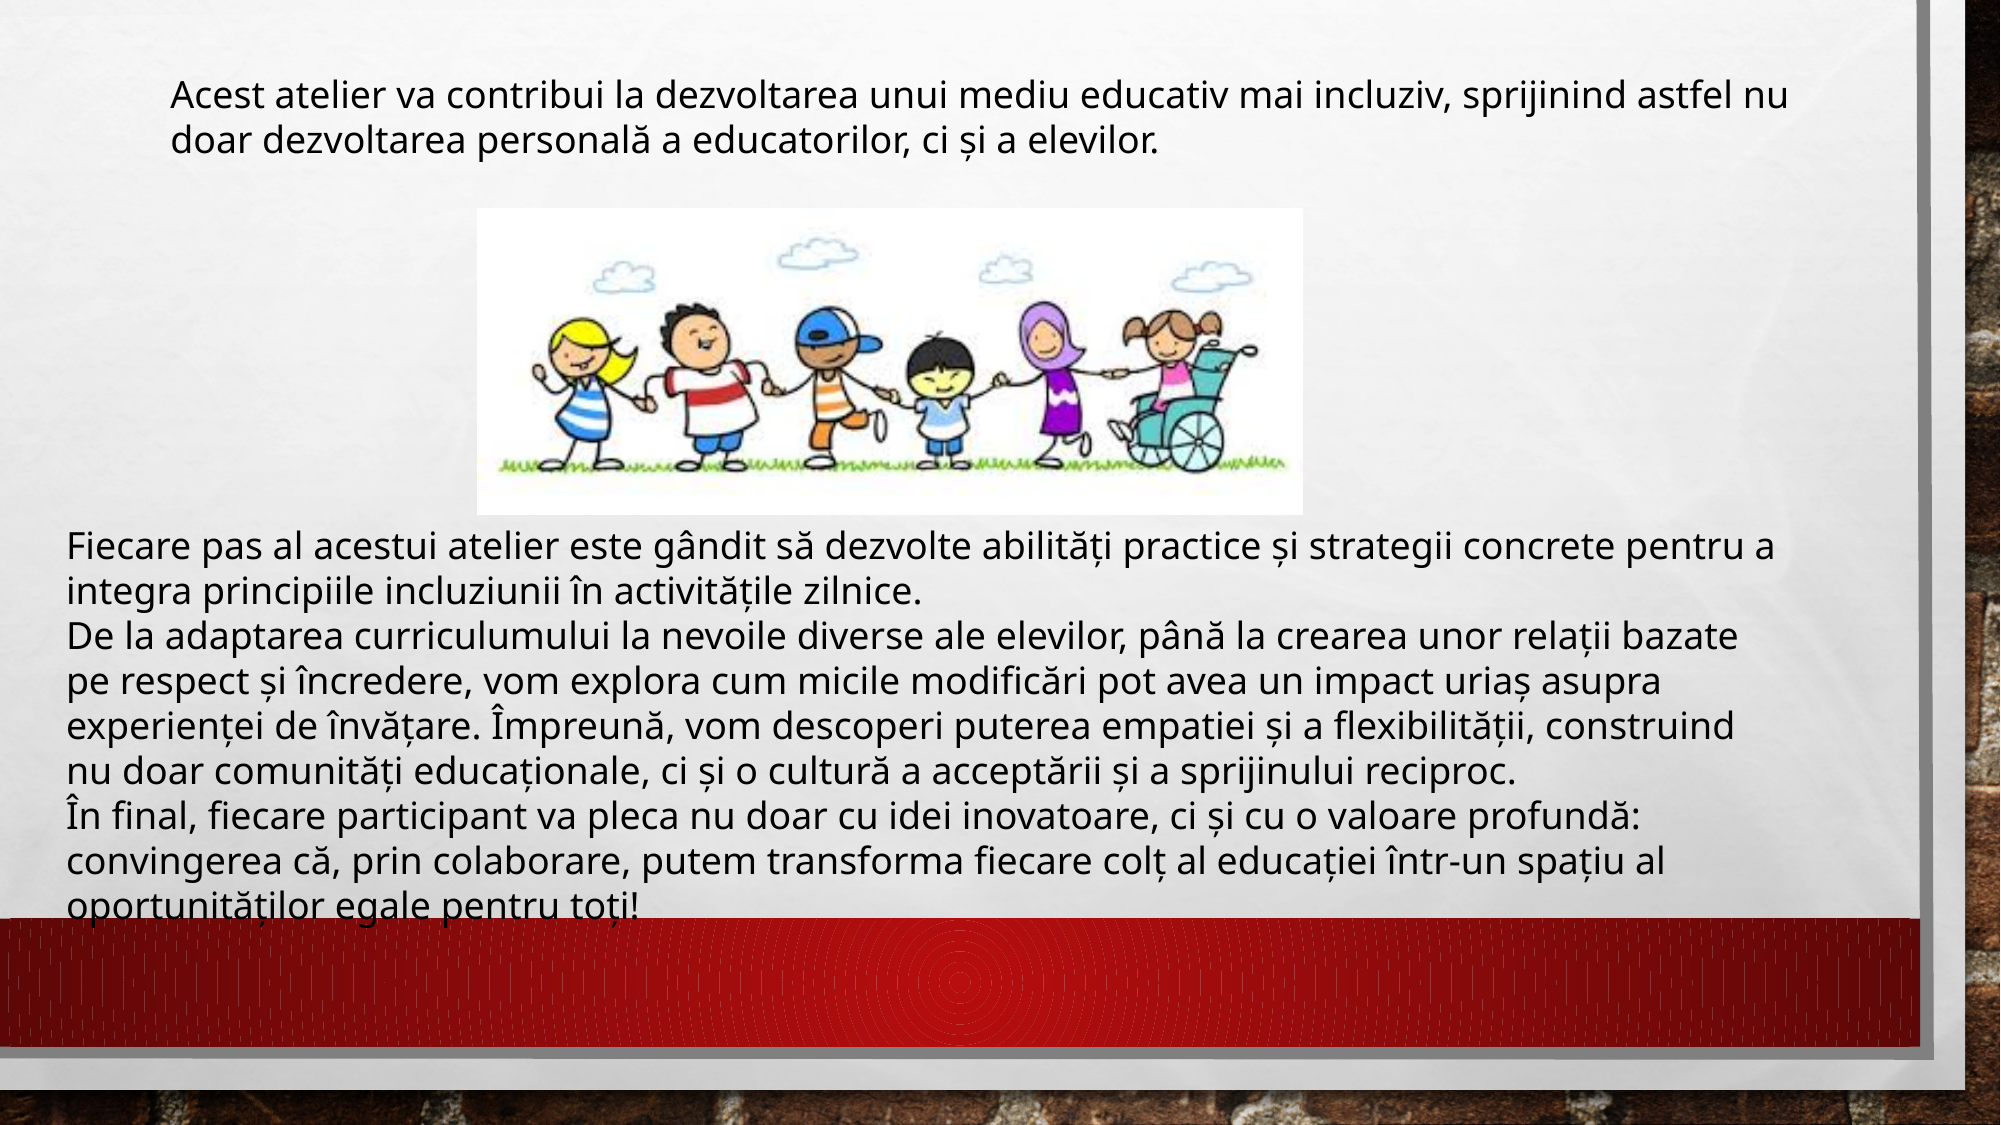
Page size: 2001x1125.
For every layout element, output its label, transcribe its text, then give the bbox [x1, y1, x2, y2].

text_box Fiecare pas al acestui atelier este gândit să dezvolte abilități practice și strategii concrete pentru a integra principiile incluziunii în activitățile zilnice. De la adaptarea curriculumului la nevoile diverse ale elevilor, până la crearea unor relații bazate pe respect și încredere, vom explora cum micile modificări pot avea un impact uriaș asupra experienței de învățare. Împreună, vom descoperi puterea empatiei și a flexibilității, construind nu doar comunități educaționale, ci și o cultură a acceptării și a sprijinului reciproc. În final, fiecare participant va pleca nu doar cu idei inovatoare, ci și cu o valoare profundă: convingerea că, prin colaborare, putem transforma fiecare colț al educației într-un spațiu al oportunităților egale pentru toți! [51, 514, 1793, 935]
text_box Acest atelier va contribui la dezvoltarea unui mediu educativ mai incluziv, sprijinind astfel nu doar dezvoltarea personală a educatorilor, ci și a elevilor. [155, 63, 1825, 169]
picture [0, 0, 2000, 1125]
picture [477, 207, 1303, 516]
